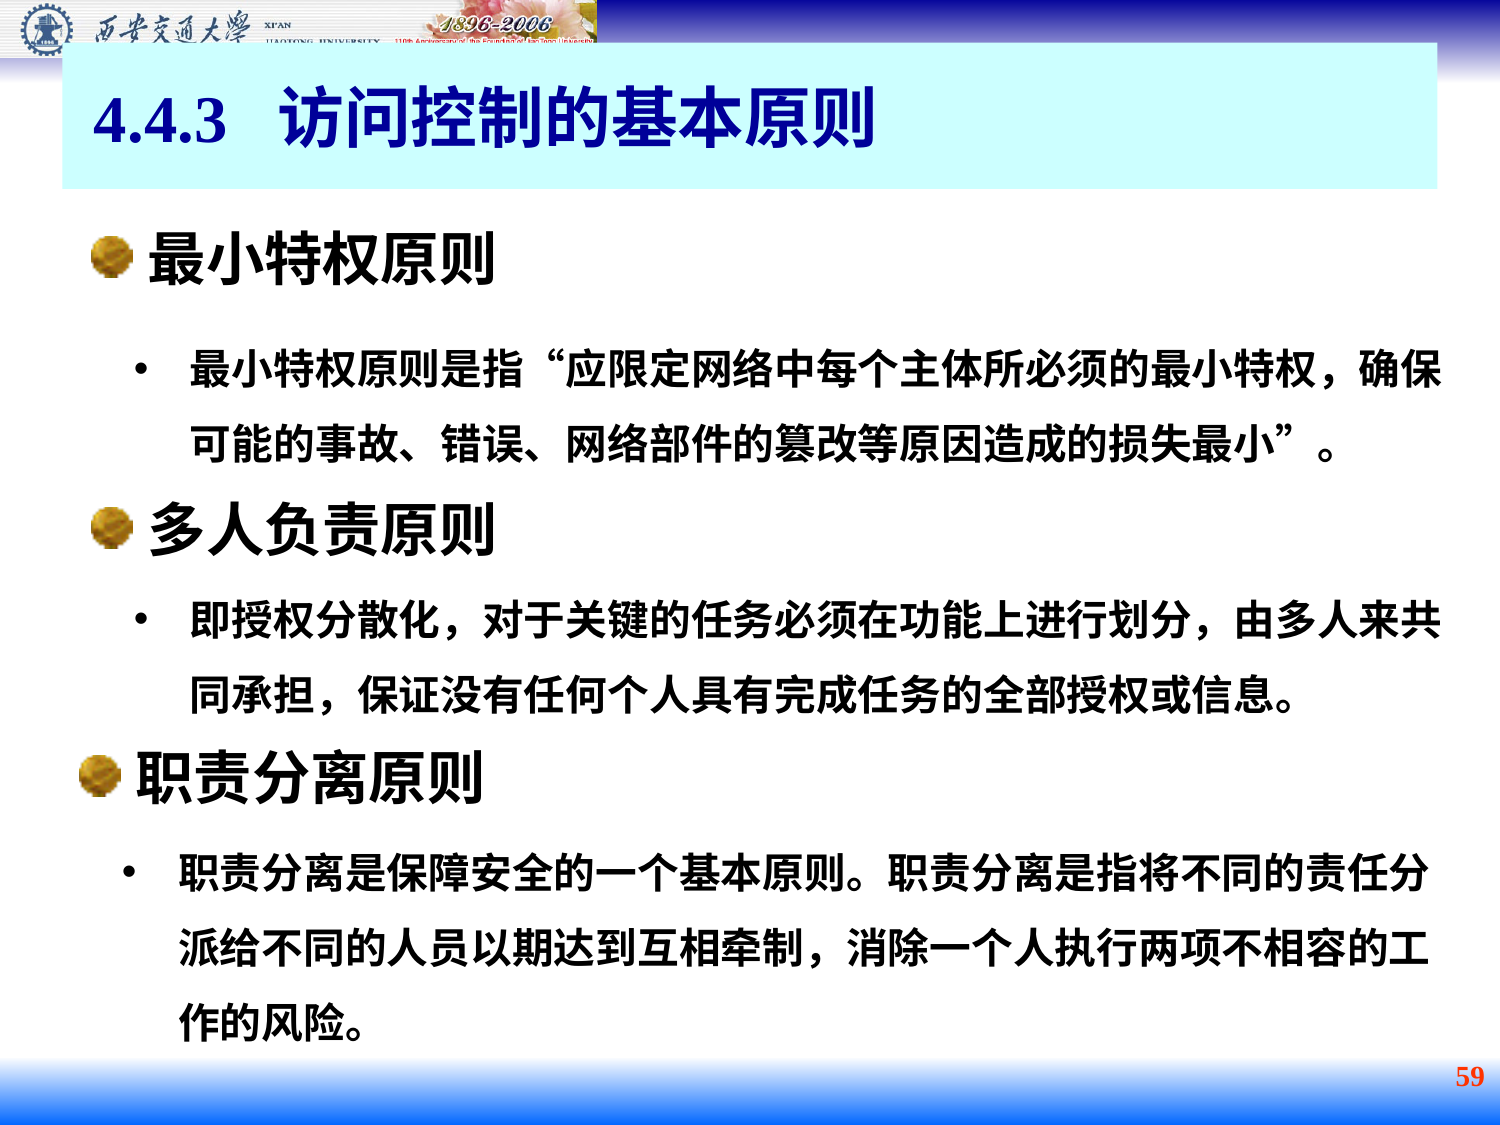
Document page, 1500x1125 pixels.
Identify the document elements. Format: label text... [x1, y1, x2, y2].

picture [79, 755, 121, 797]
text_box 职责分离原则 [64, 727, 1376, 819]
text_box 多人负责原则 [76, 479, 1388, 571]
text_box 最小特权原则是指“应限定网络中每个主体所必须的最小特权，确保可能的事故、错误、网络部件的篡改等原因造成的损失最小”。 [100, 310, 1476, 476]
text_box 职责分离是保障安全的一个基本原则。职责分离是指将不同的责任分派给不同的人员以期达到互相牵制，消除一个人执行两项不相容的工作的风险。 [88, 814, 1464, 1054]
text_box 最小特权原则 [76, 207, 1388, 389]
picture [91, 507, 133, 549]
text_box 4.4.3 访问控制的基本原则 [62, 75, 1438, 189]
text_box [0, 0, 1500, 75]
picture [91, 236, 133, 278]
text_box 即授权分散化，对于关键的任务必须在功能上进行划分，由多人来共同承担，保证没有任何个人具有完成任务的全部授权或信息。 [100, 561, 1476, 726]
text_box [1057, 1049, 1500, 1125]
